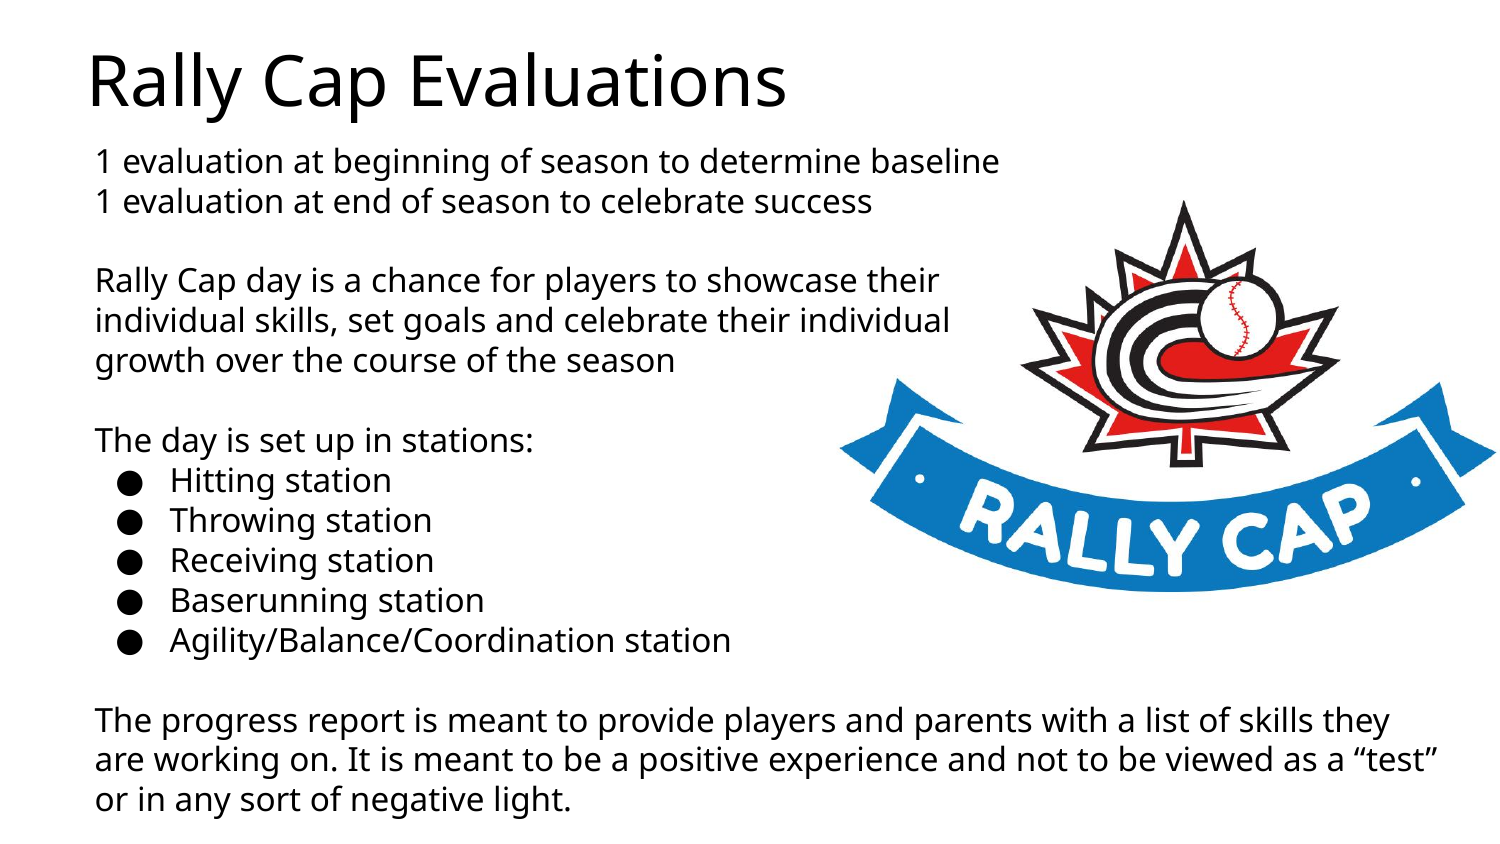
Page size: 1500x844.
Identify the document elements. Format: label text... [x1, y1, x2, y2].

text_box 1 evaluation at beginning of season to determine baseline 1 evaluation at end of season to celebrate success Rally Cap day is a chance for players to showcase their individual skills, set goals and celebrate their individual growth over the course of the season The day is set up in stations: Hitting station Throwing station Receiving station Baserunning station Agility/Balance/Coordination station The progress report is meant to provide players and parents with a list of skills they are working on. It is meant to be a positive experience and not to be viewed as a “test” or in any sort of negative light. [79, 124, 1459, 844]
text_box Rally Cap Evaluations [71, 20, 1416, 136]
picture [836, 192, 1500, 633]
